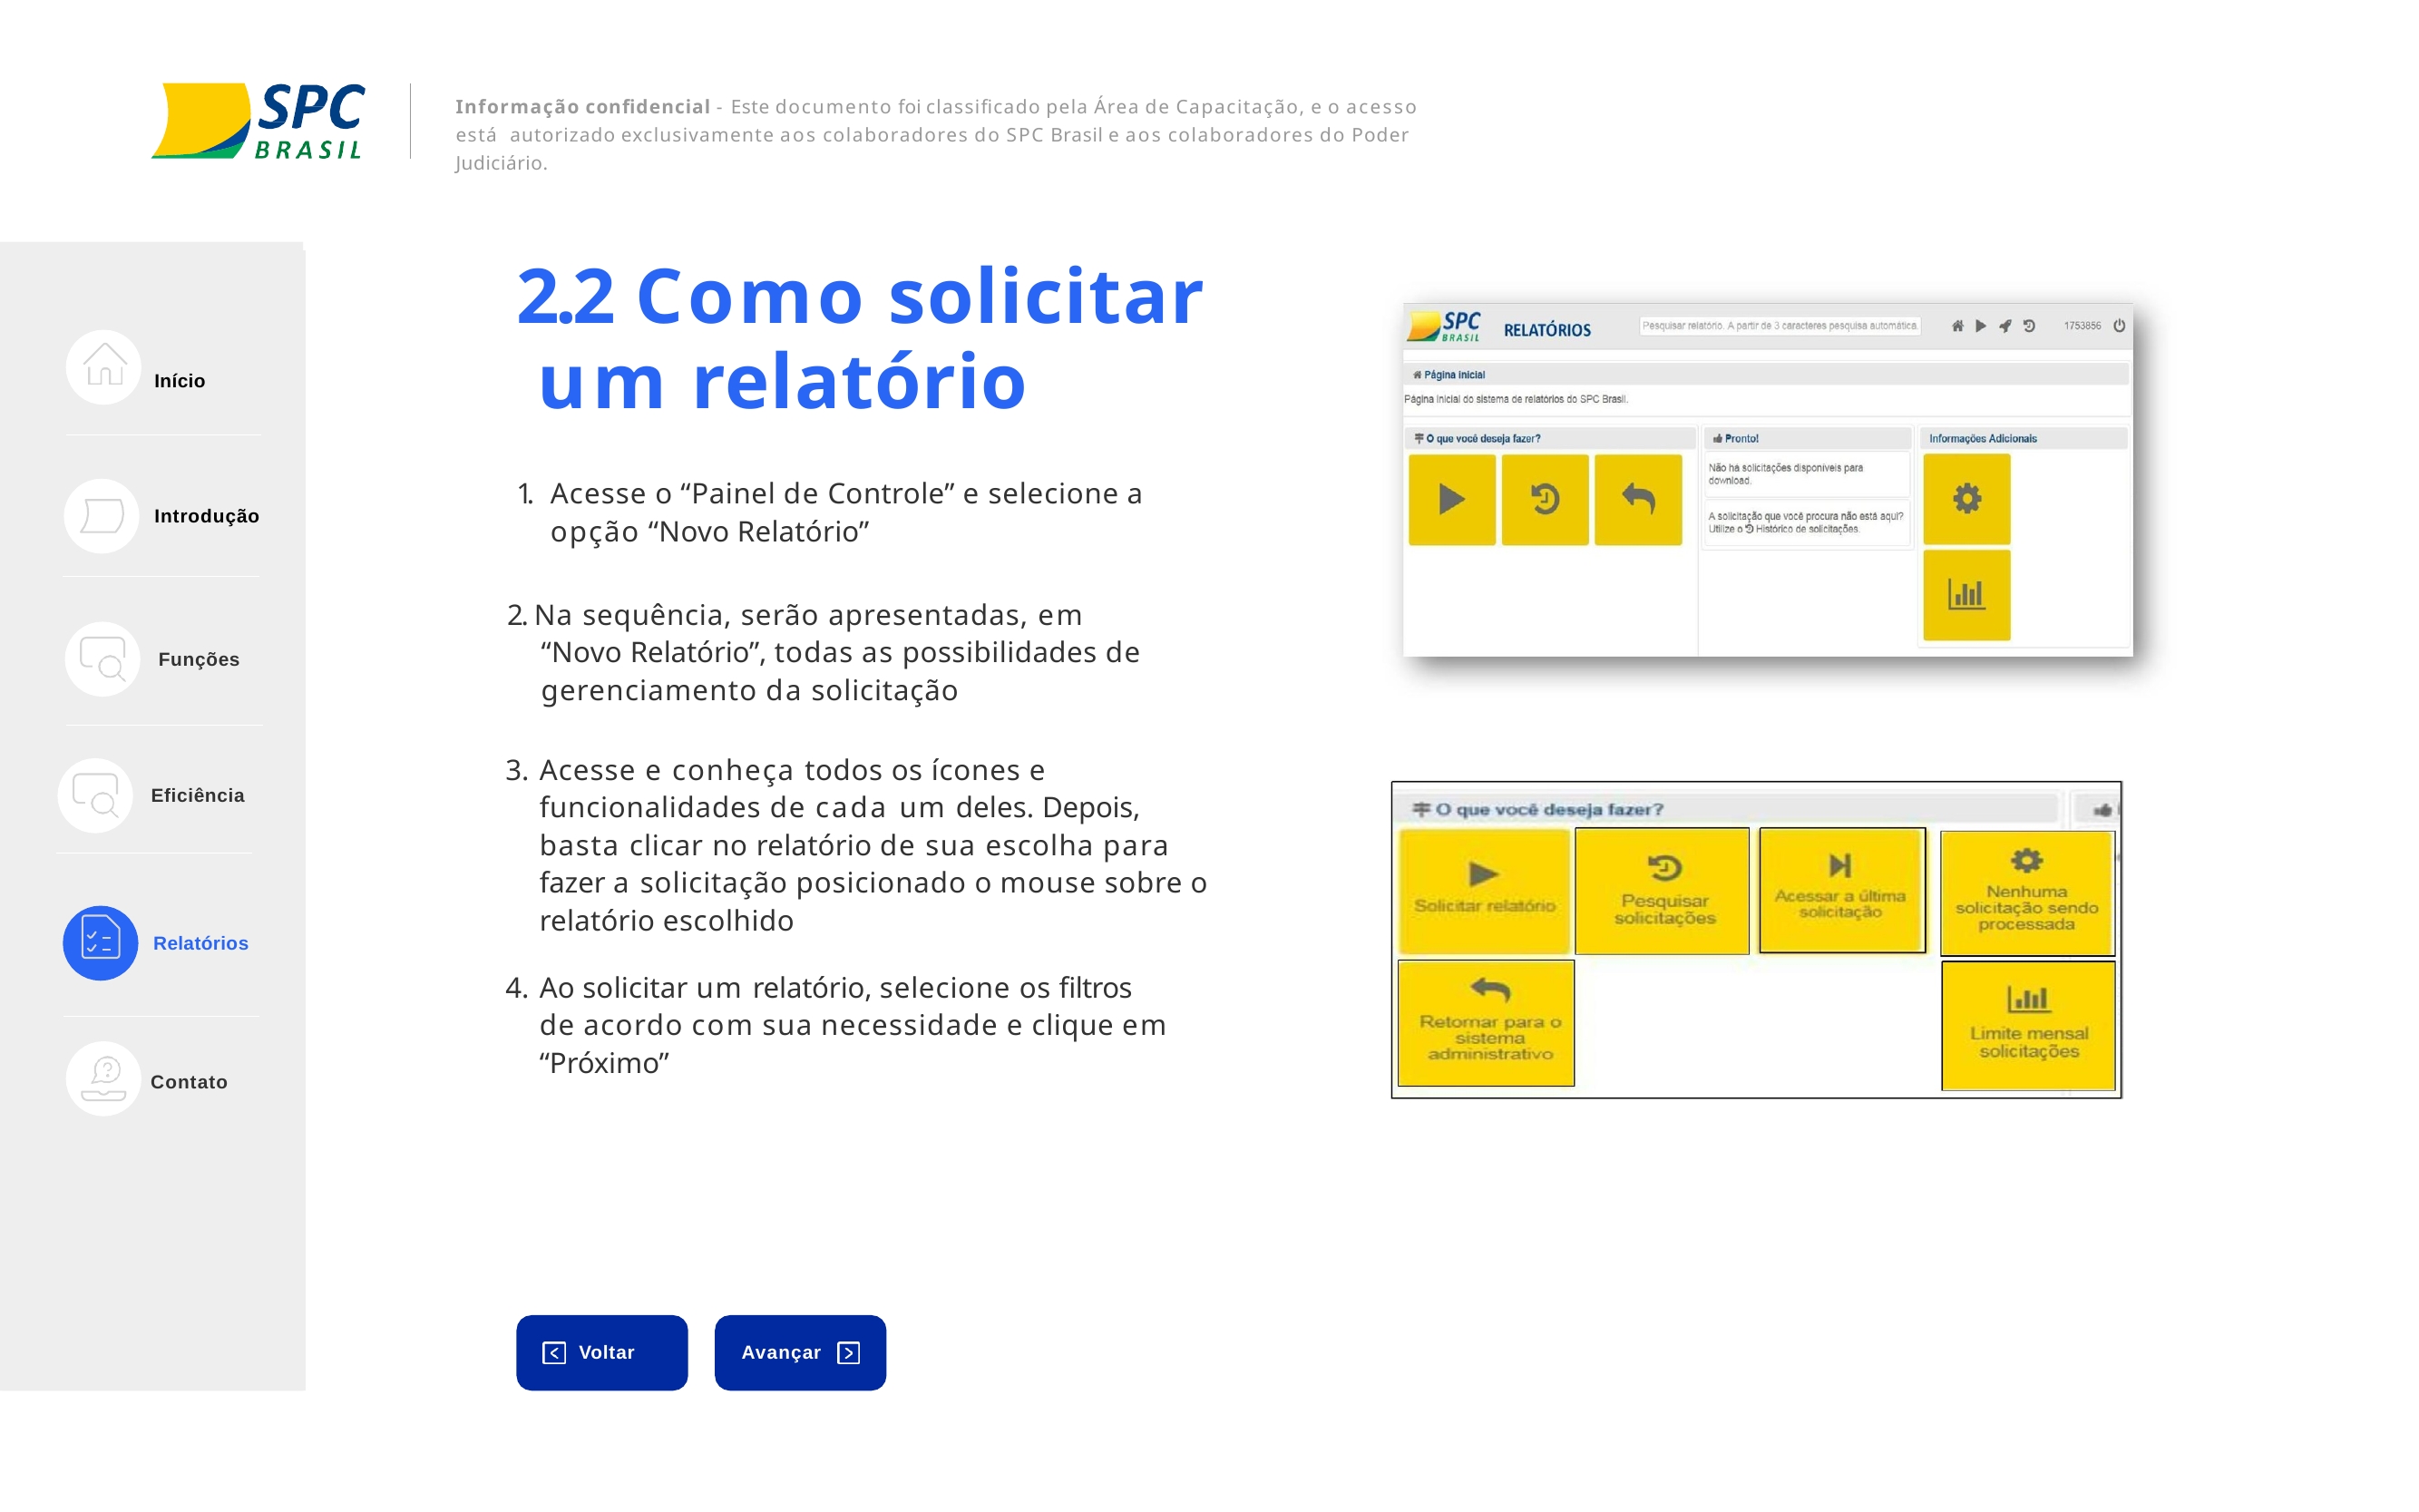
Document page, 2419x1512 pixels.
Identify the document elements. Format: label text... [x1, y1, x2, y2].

text_box 2. Na sequência, serão apresentadas, em “Novo Relatório”, todas as possibilidades de gerenciamento da solicitação [505, 591, 1162, 707]
picture [1390, 778, 2123, 1099]
text_box Avançar [739, 1338, 826, 1363]
text_box Acesse e conheça todos os ícones e funcionalidades de cada um deles. Depois, basta clicar no relatório de sua escolha para fazer a solicitação posicionado o mouse sobre o relatório escolhido Ao solicitar um relatório, selecione os filtros de acordo com sua necessidade e clique em “Próximo” [503, 746, 1229, 1079]
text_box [2, 249, 307, 1391]
picture [255, 141, 360, 159]
picture [88, 366, 122, 385]
text_box 1. Acesse o “Painel de Controle” e selecione a opção “Novo Relatório” [514, 470, 1162, 548]
picture [836, 1341, 860, 1364]
title 2.2 Como solicitar um relatório [514, 244, 1210, 506]
text_box [516, 1314, 688, 1391]
text_box Voltar [577, 1338, 639, 1363]
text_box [0, 241, 304, 250]
picture [542, 1341, 566, 1364]
text_box Informação confidencial - Este documento foi classificado pela Área de Capacitação, e o acesso está autorizado exclusivamente aos colaboradores do SPC Brasil e aos colaboradores do Poder Judiciário. [454, 86, 1431, 174]
text_box [715, 1314, 887, 1391]
picture [1382, 280, 2177, 698]
